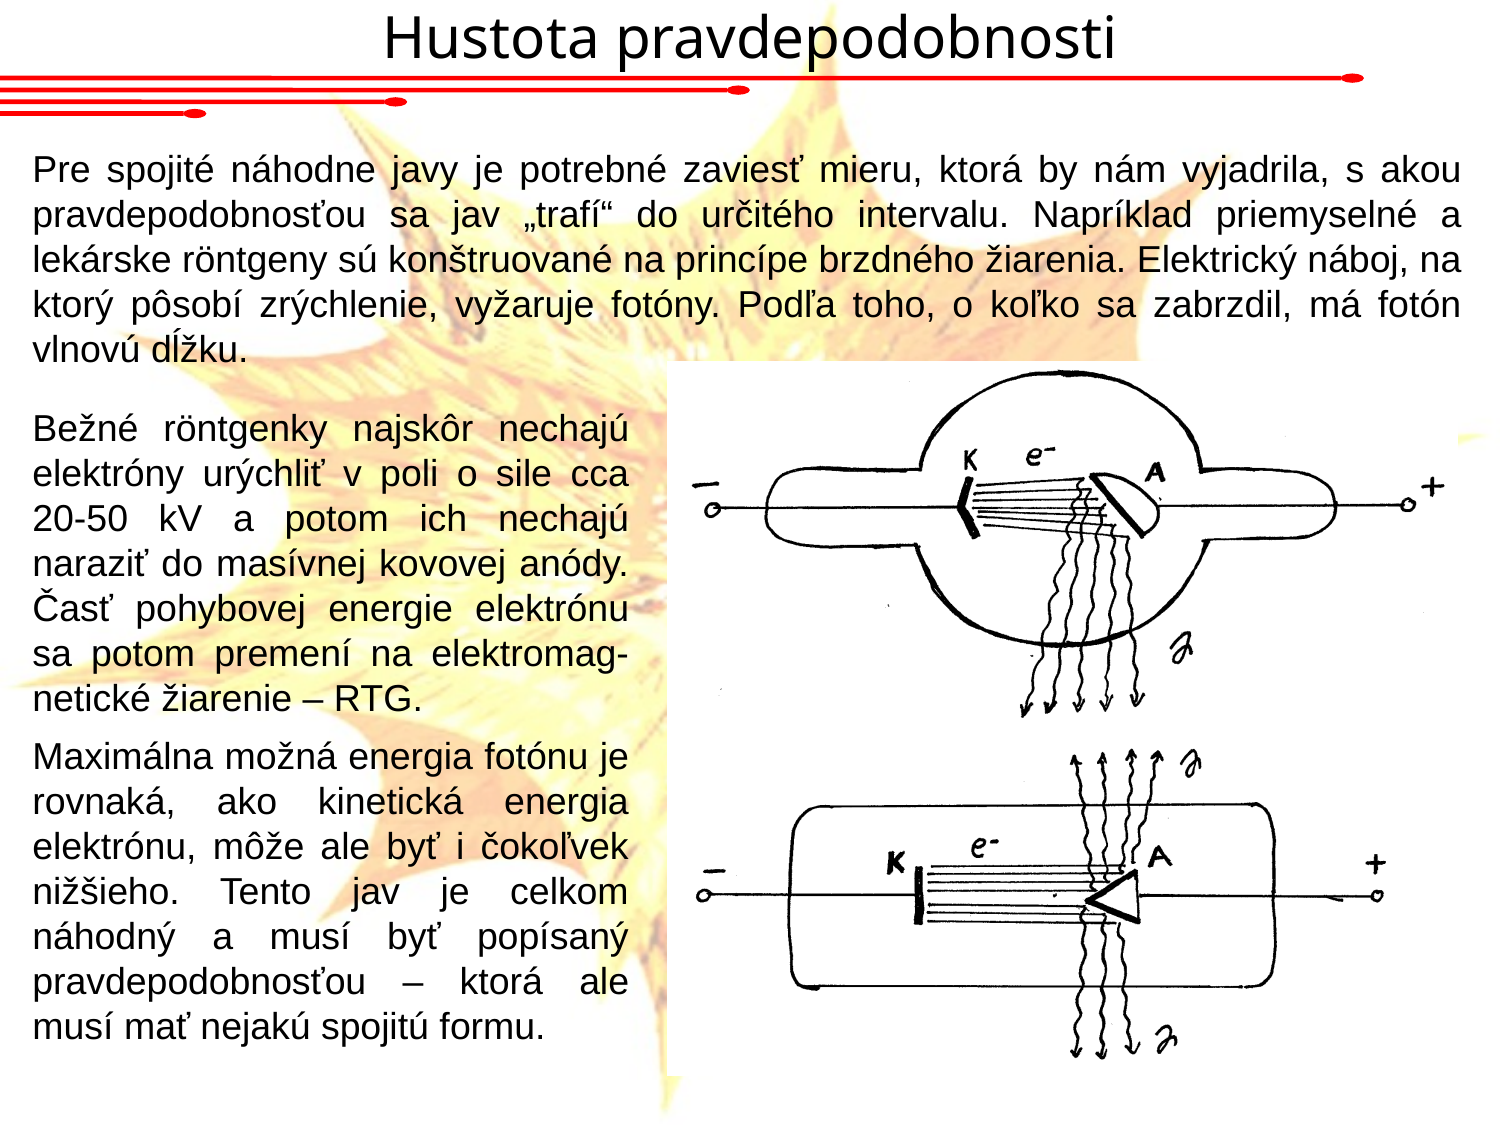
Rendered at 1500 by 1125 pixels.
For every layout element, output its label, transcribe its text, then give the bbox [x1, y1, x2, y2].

text_box Pre spojité náhodne javy je potrebné zaviesť mieru, ktorá by nám vyjadrila, s akou pravdepodobnosťou sa jav „trafí“ do určitého intervalu. Napríklad priemyselné a lekárske röntgeny sú konštruované na princípe brzdného žiarenia. Elektrický náboj, na ktorý pôsobí zrýchlenie, vyžaruje fotóny. Podľa toho, o koľko sa zabrzdil, má fotón vlnovú dĺžku. [17, 137, 1477, 377]
picture [666, 361, 1458, 1077]
text_box Hustota pravdepodobnosti [0, 0, 1500, 78]
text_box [0, 77, 1353, 114]
text_box Bežné röntgenky najskôr nechajú elektróny urýchliť v poli o sile cca 20-50 kV a potom ich nechajú naraziť do masívnej kovovej anódy. Časť pohybovej energie elektrónu sa potom premení na elektromag- netické žiarenie – RTG. Maximálna možná energia fotónu je rovnaká, ako kinetická energia elektrónu, môže ale byť i čokoľvek nižšieho. Tento jav je celkom náhodný a musí byť popísaný pravdepodobnosťou – ktorá ale musí mať nejakú spojitú formu. [17, 397, 644, 1055]
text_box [0, 78, 1500, 1125]
